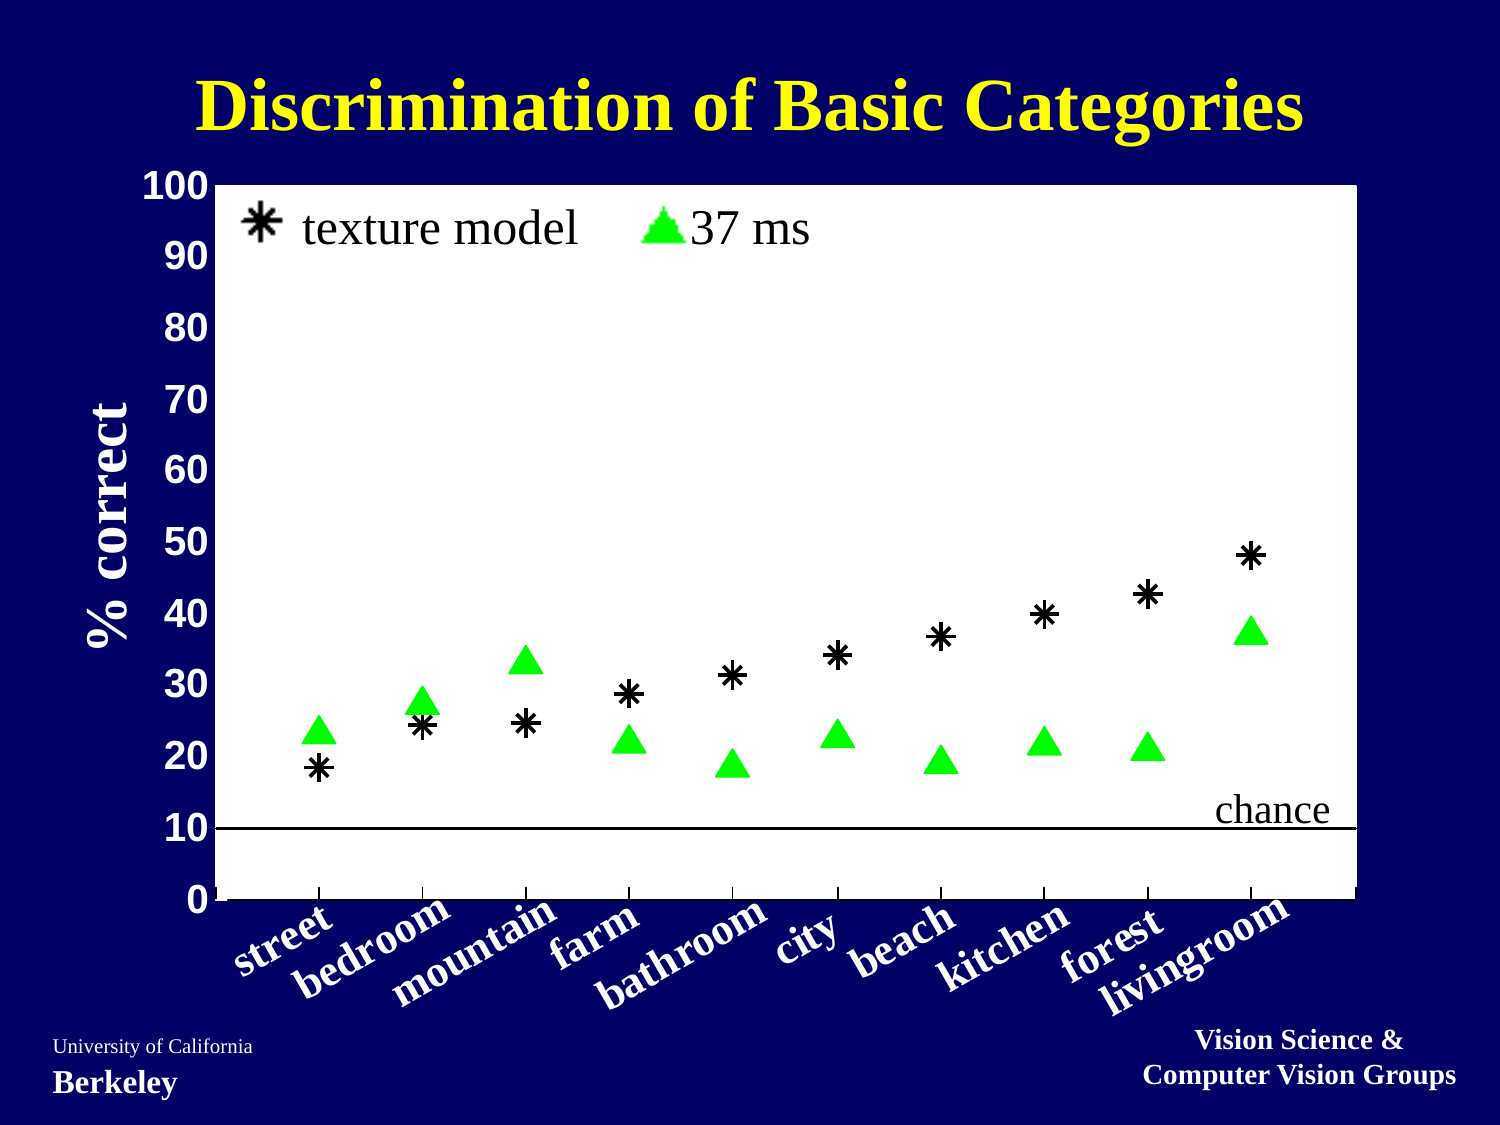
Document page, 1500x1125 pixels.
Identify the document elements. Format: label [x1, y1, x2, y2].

text_box [237, 187, 635, 263]
picture [40, 30, 1458, 1095]
text_box [637, 187, 828, 263]
